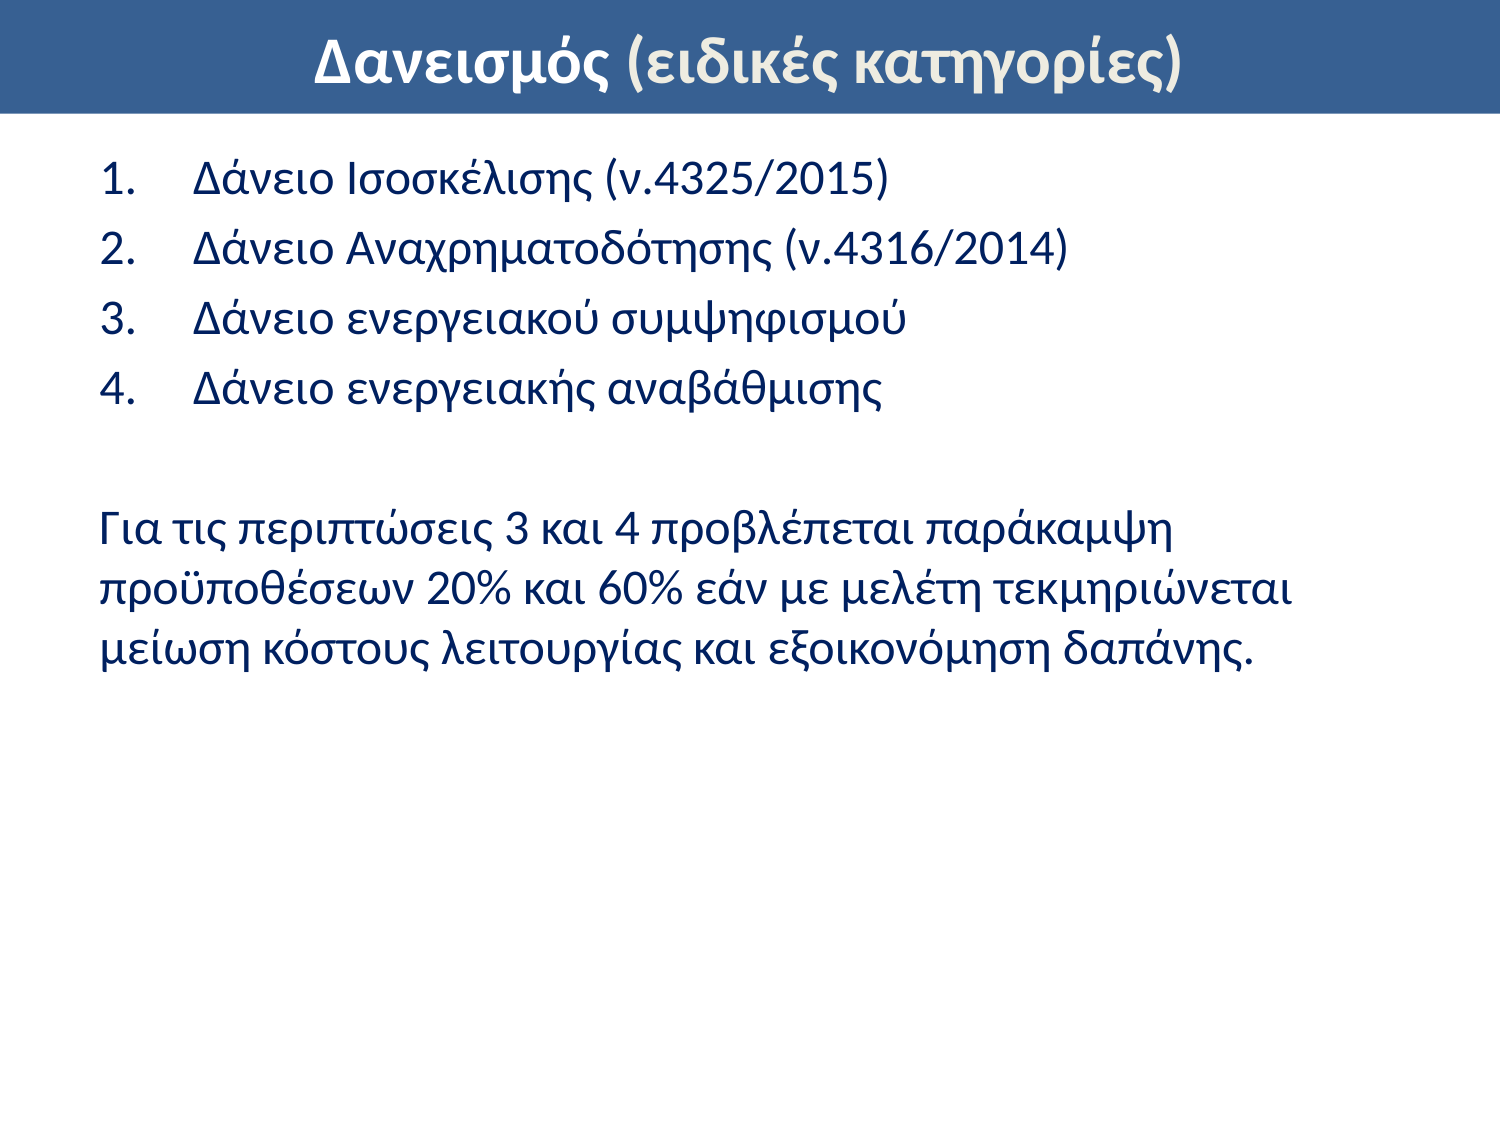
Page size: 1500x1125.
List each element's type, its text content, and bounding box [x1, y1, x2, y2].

text_box Δάνειο Ισοσκέλισης (ν.4325/2015) Δάνειο Αναχρηματοδότησης (ν.4316/2014) Δάνειο ενεργειακού συμψηφισμού Δάνειο ενεργειακής αναβάθμισης Για τις περιπτώσεις 3 και 4 προβλέπεται παράκαμψη προϋποθέσεων 20% και 60% εάν με μελέτη τεκμηριώνεται μείωση κόστους λειτουργίας και εξοικονόμηση δαπάνης. [41, 137, 1466, 916]
title Δανεισμός (ειδικές κατηγορίες) [0, 0, 1500, 114]
